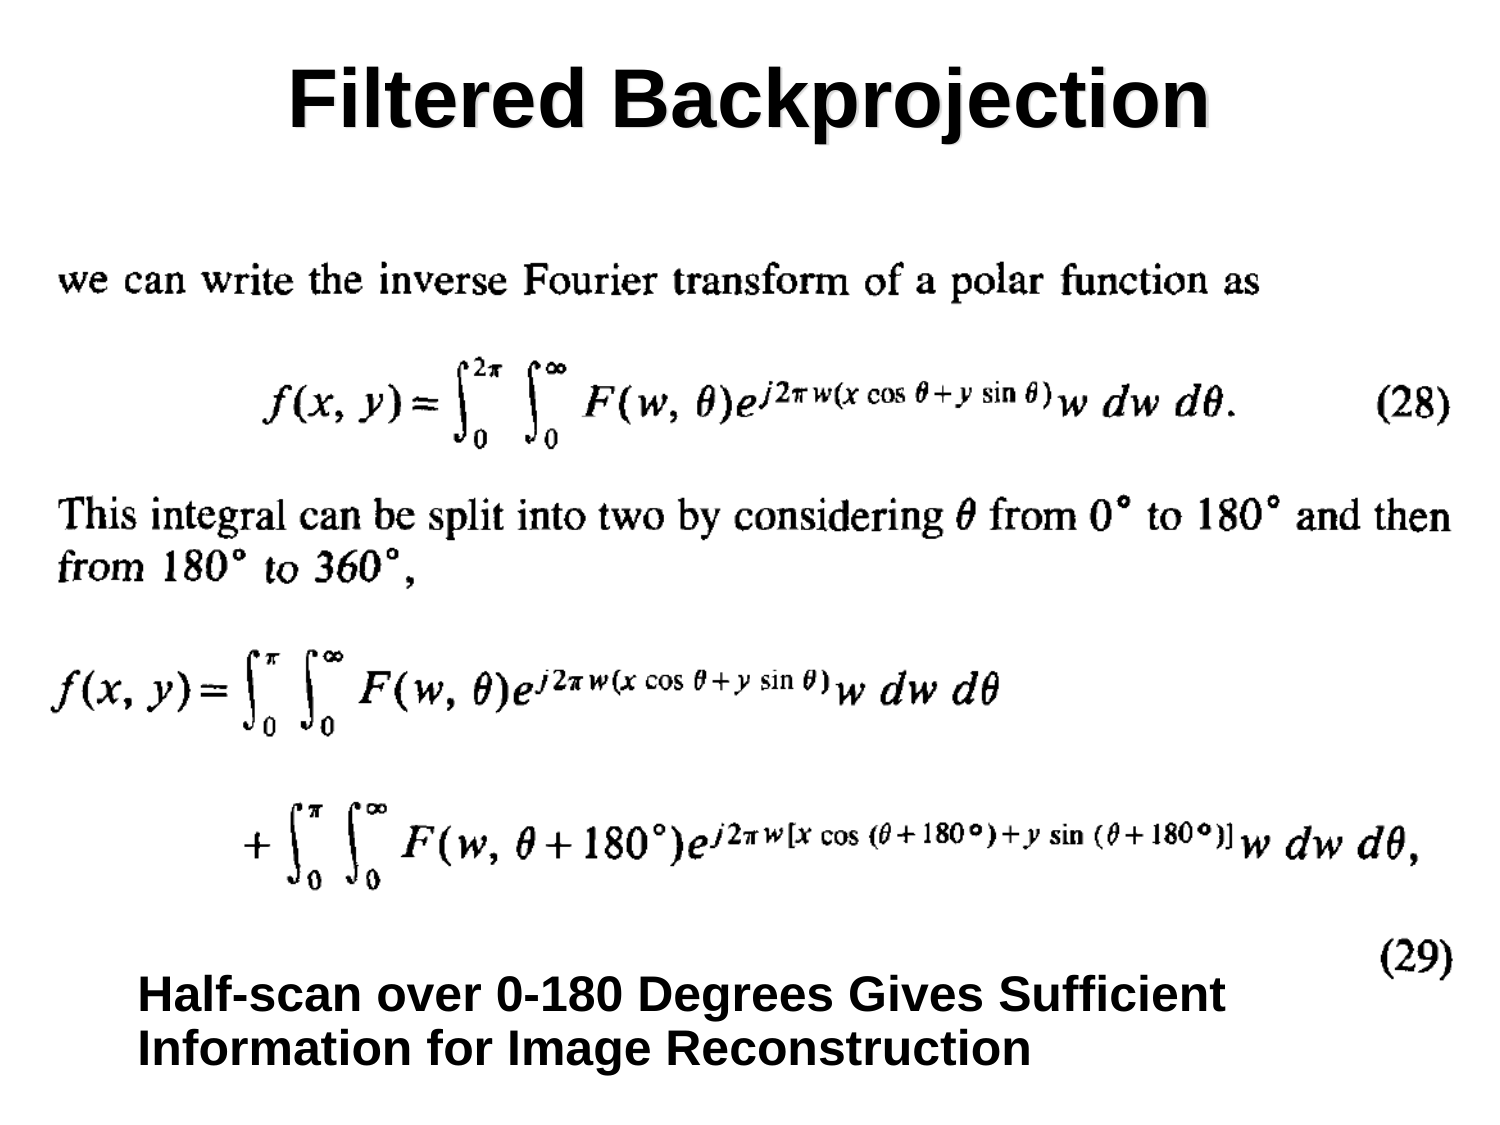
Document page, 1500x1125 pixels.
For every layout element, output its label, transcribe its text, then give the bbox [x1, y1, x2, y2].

text_box Half-scan over 0-180 Degrees Gives Sufficient Information for Image Reconstruction [122, 1009, 1464, 1084]
title Filtered Backprojection [24, 24, 1476, 163]
picture [24, 249, 1482, 1001]
